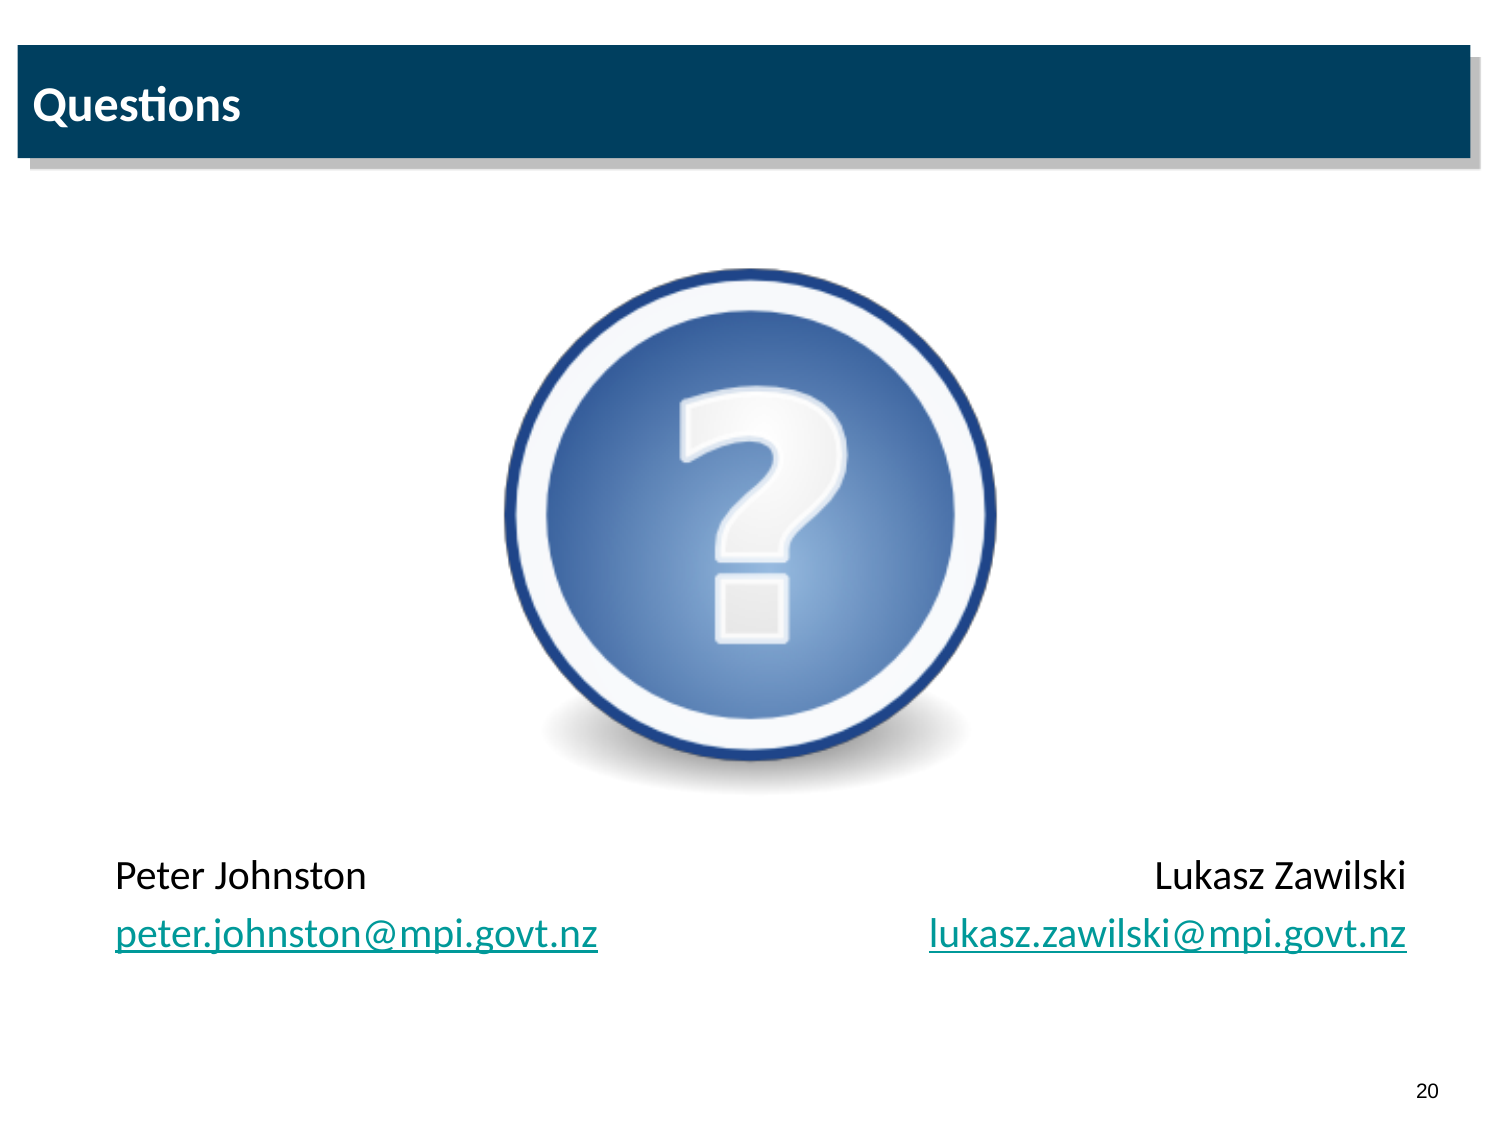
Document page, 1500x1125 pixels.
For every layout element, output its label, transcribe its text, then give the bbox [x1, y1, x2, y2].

title Questions [17, 45, 1471, 159]
text_box Peter Johnston peter.johnston@mpi.govt.nz [100, 840, 625, 1054]
list Lukasz Zawilski lukasz.zawilski@mpi.govt.nz [897, 840, 1422, 1054]
picture [483, 266, 1018, 801]
